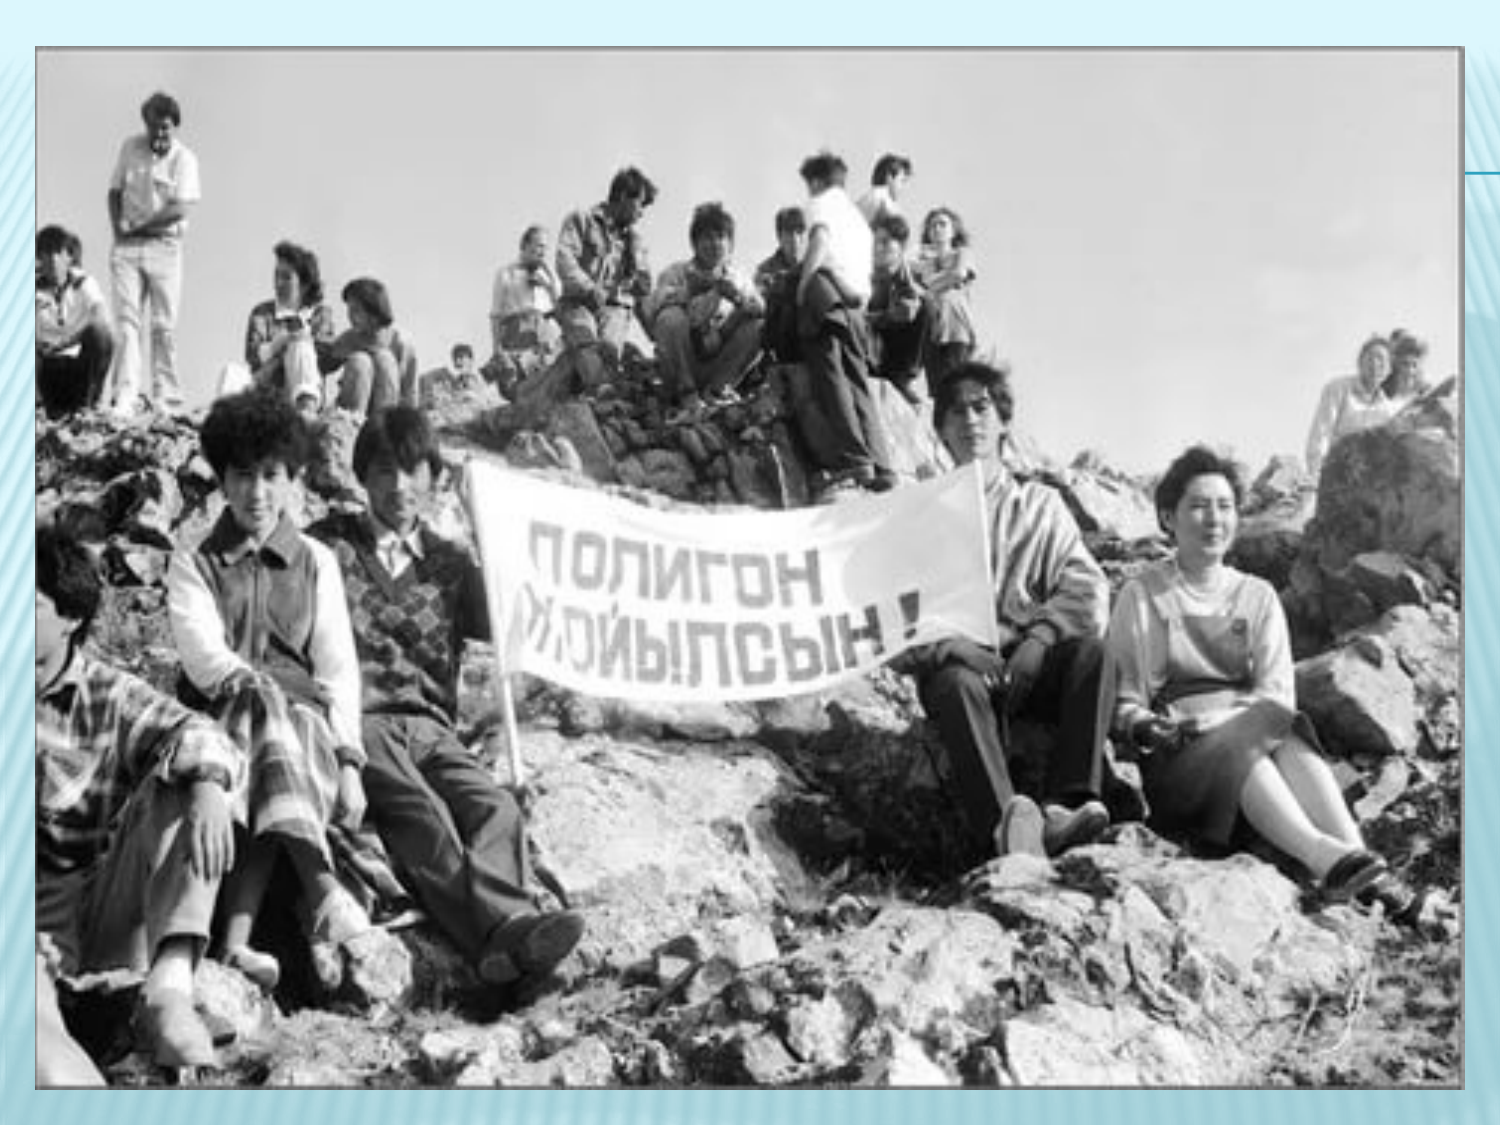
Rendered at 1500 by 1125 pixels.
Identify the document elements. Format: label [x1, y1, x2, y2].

picture [34, 46, 1466, 1091]
